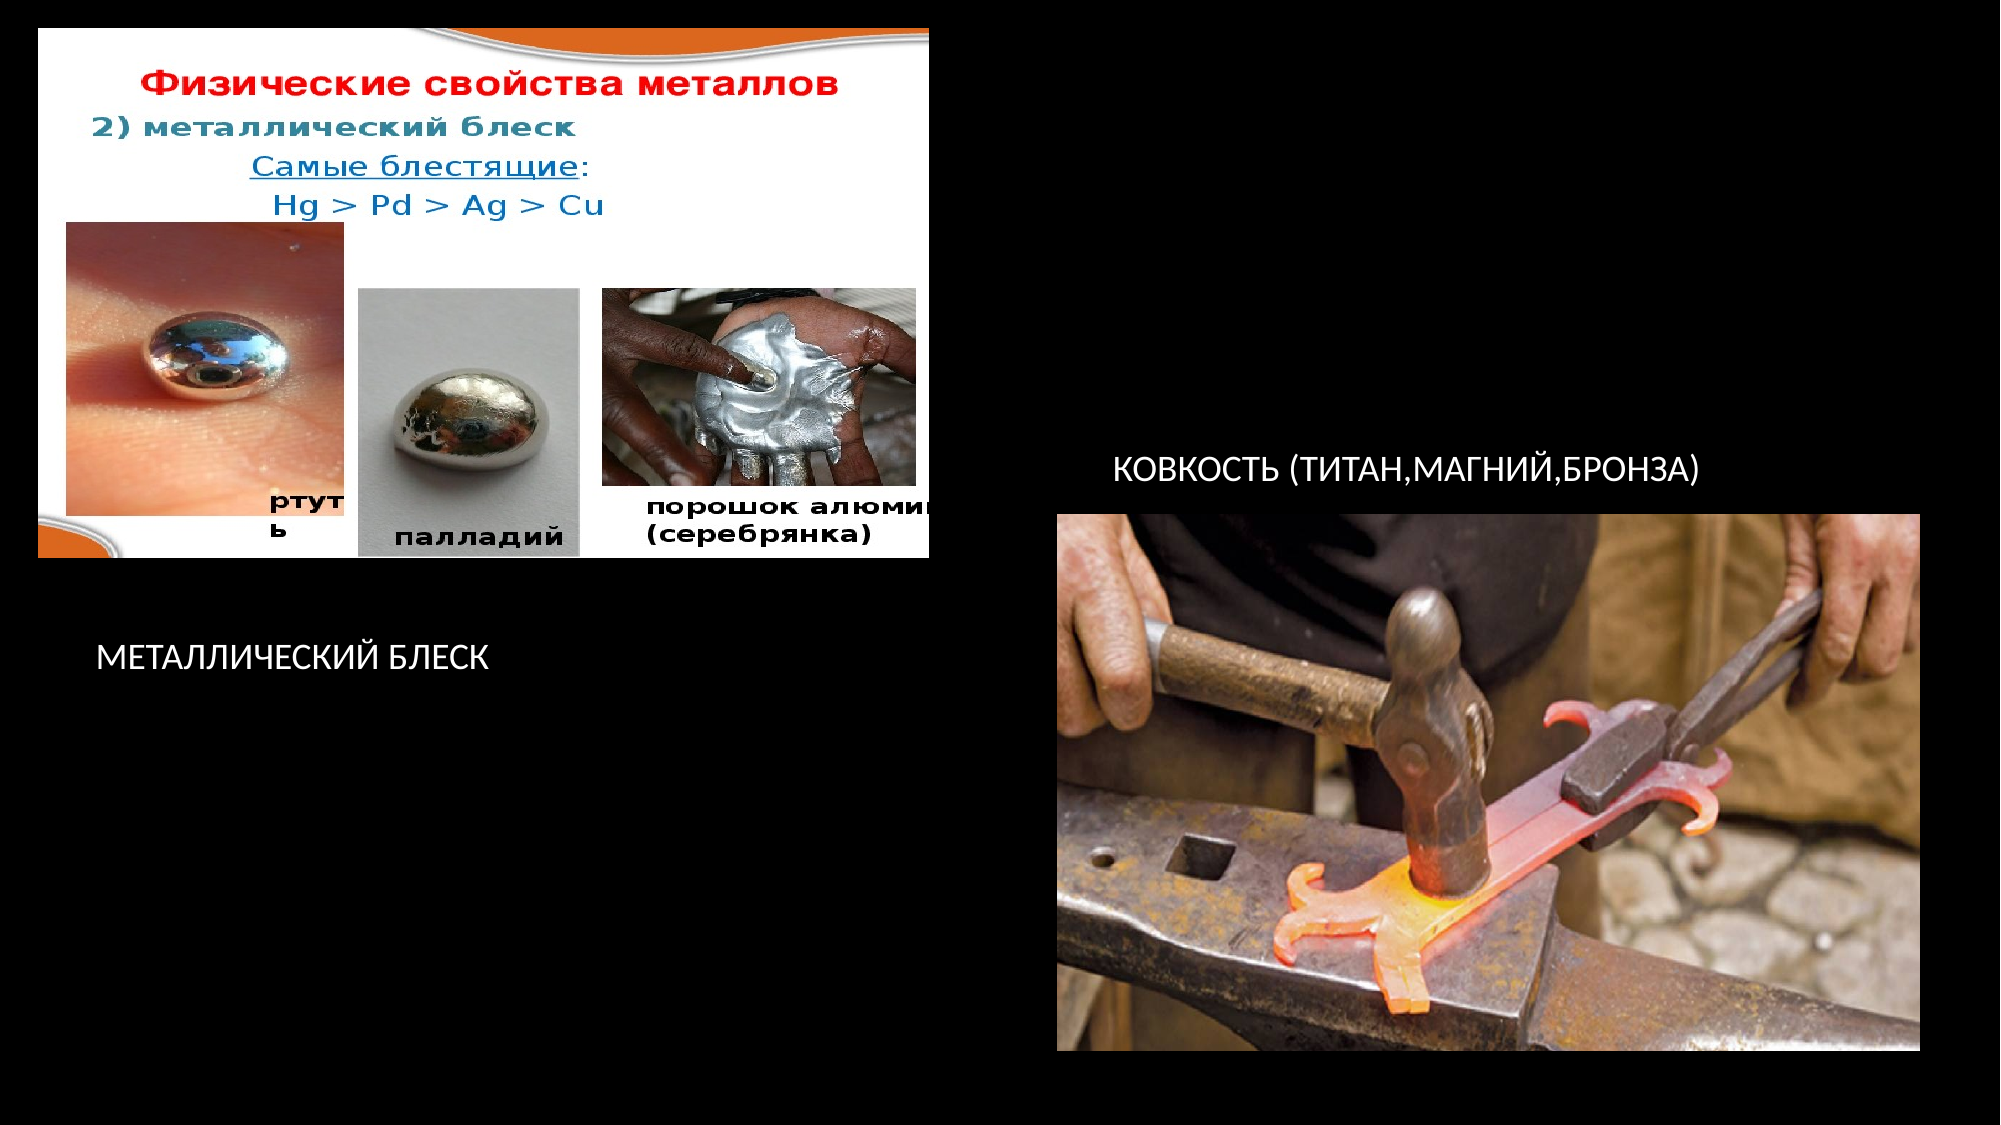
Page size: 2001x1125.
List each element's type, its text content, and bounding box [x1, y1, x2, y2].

picture [38, 28, 930, 558]
picture [1057, 514, 1920, 1051]
text_box КОВКОСТЬ (ТИТАН,МАГНИЙ,БРОНЗА) [1098, 436, 1864, 497]
text_box МЕТАЛЛИЧЕСКИЙ БЛЕСК [80, 624, 833, 685]
